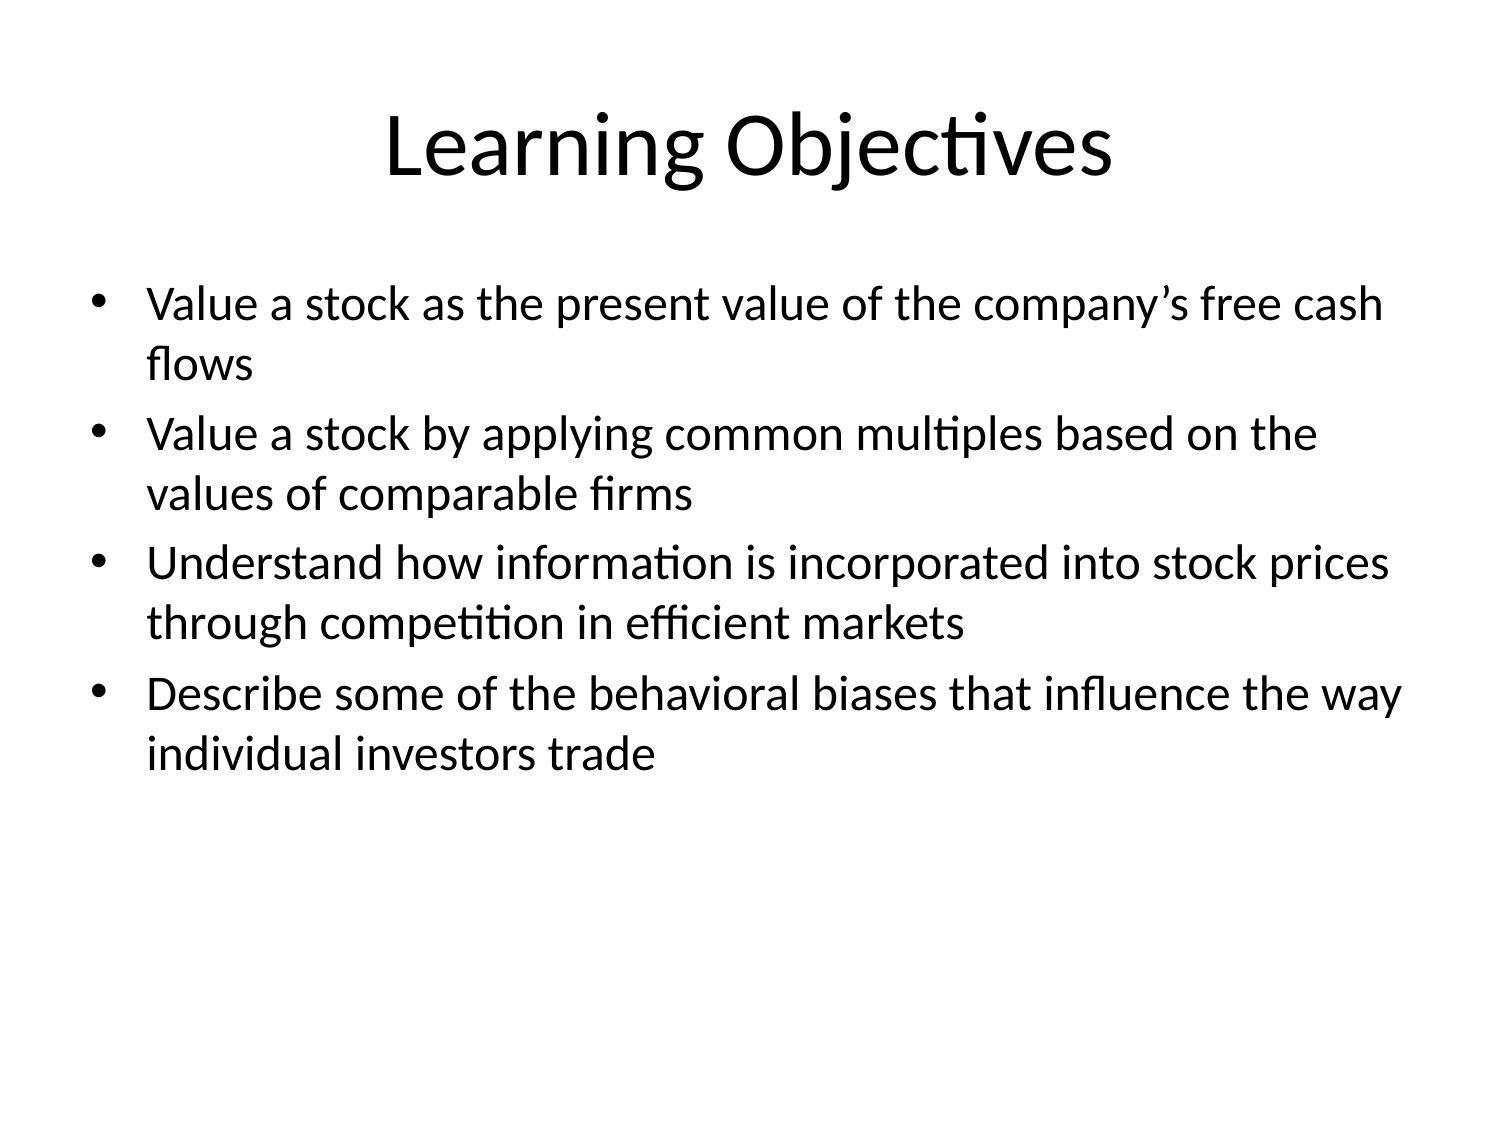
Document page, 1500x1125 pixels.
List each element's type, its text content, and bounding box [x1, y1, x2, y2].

list Value a stock as the present value of the company’s free cash flows Value a stock by applying common multiples based on the values of comparable firms Understand how information is incorporated into stock prices through competition in efficient markets Describe some of the behavioral biases that influence the way individual investors trade [75, 262, 1425, 1005]
title Learning Objectives [75, 45, 1425, 233]
